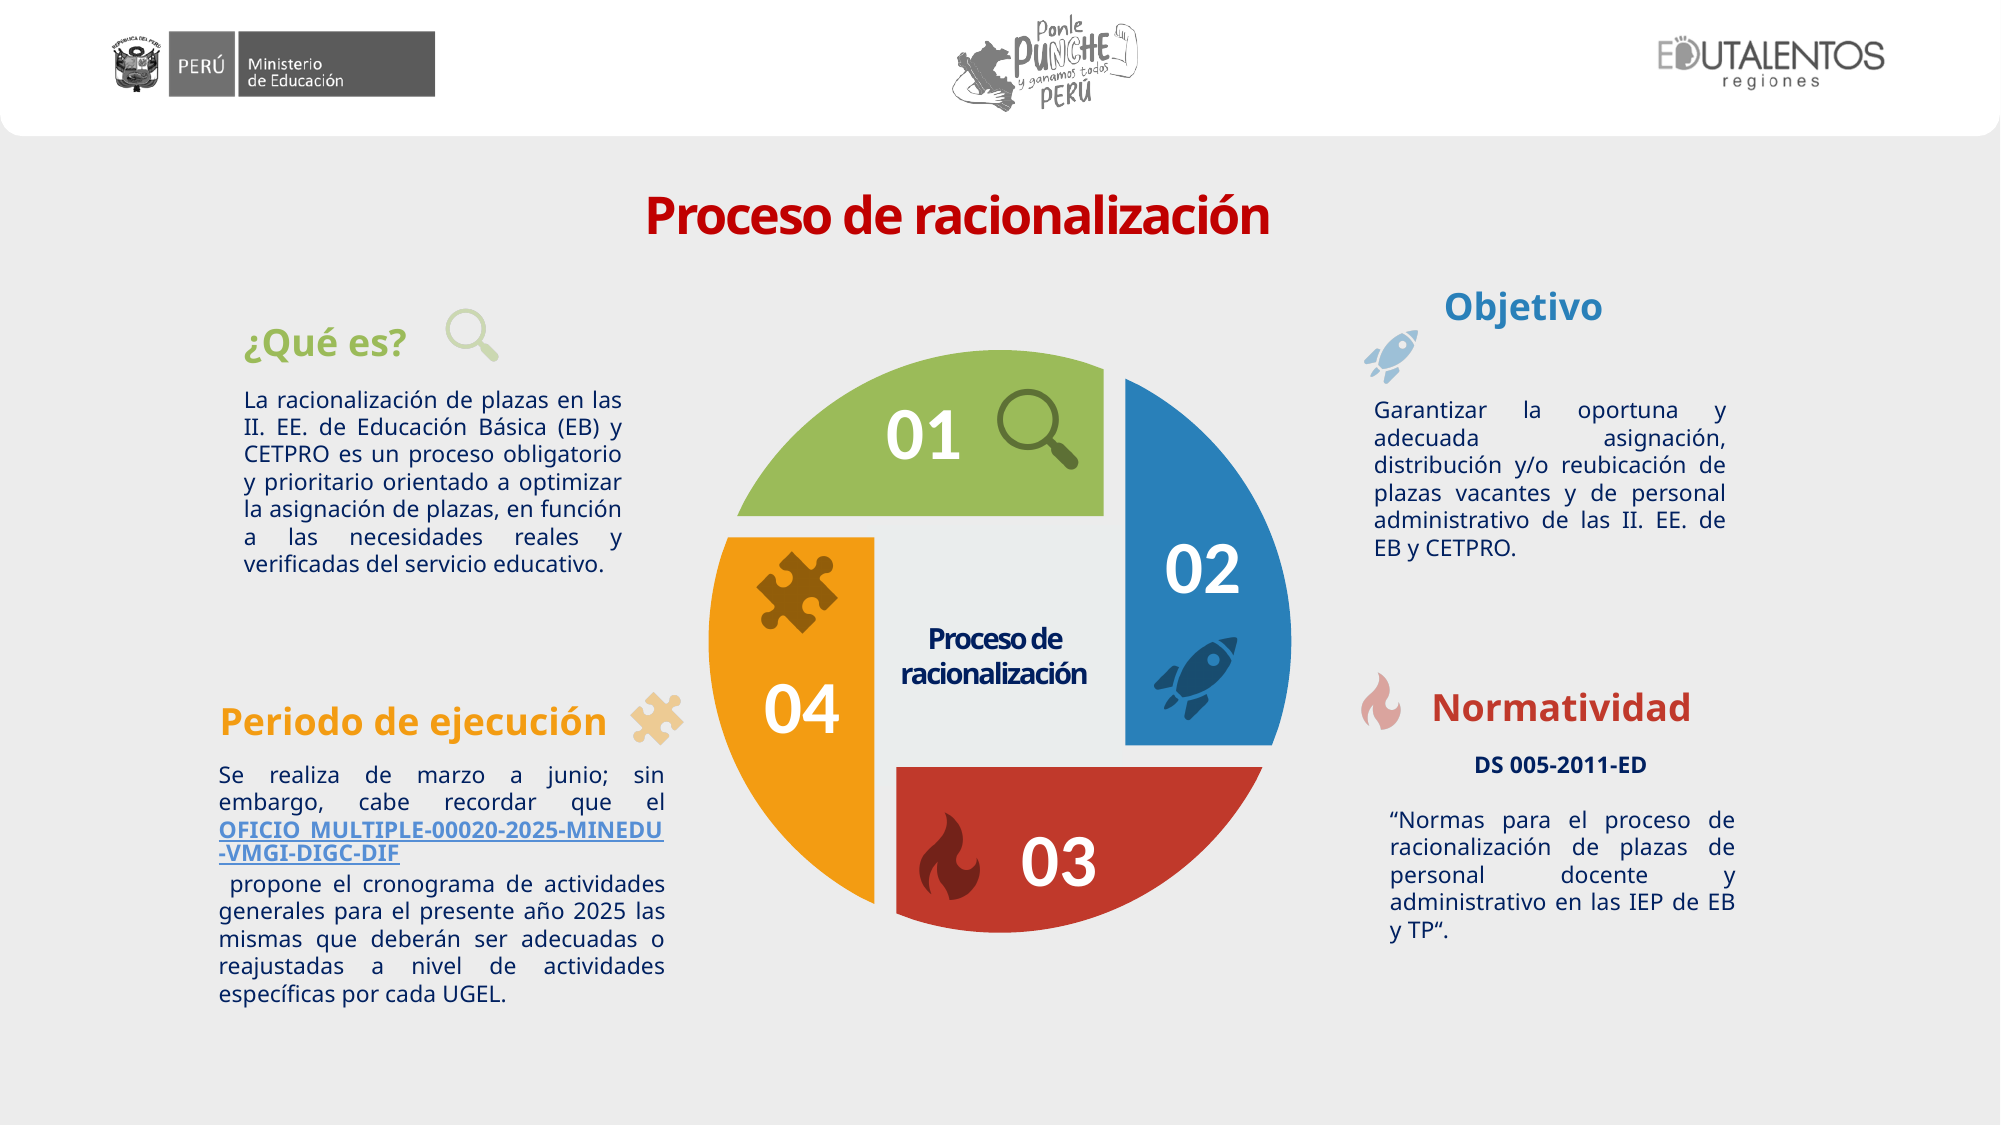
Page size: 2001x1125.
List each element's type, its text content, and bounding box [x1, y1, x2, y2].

picture [440, 303, 505, 368]
picture [1358, 324, 1423, 389]
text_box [1375, 675, 1752, 953]
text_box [0, 0, 2000, 137]
picture [625, 688, 689, 752]
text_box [708, 349, 1292, 933]
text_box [228, 310, 638, 616]
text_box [203, 689, 681, 1047]
picture [900, 807, 999, 906]
title Proceso de racionalización [642, 180, 1423, 371]
picture [988, 380, 1087, 479]
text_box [1358, 319, 1742, 571]
picture [747, 545, 847, 644]
picture [1146, 629, 1245, 728]
picture [1349, 669, 1413, 734]
